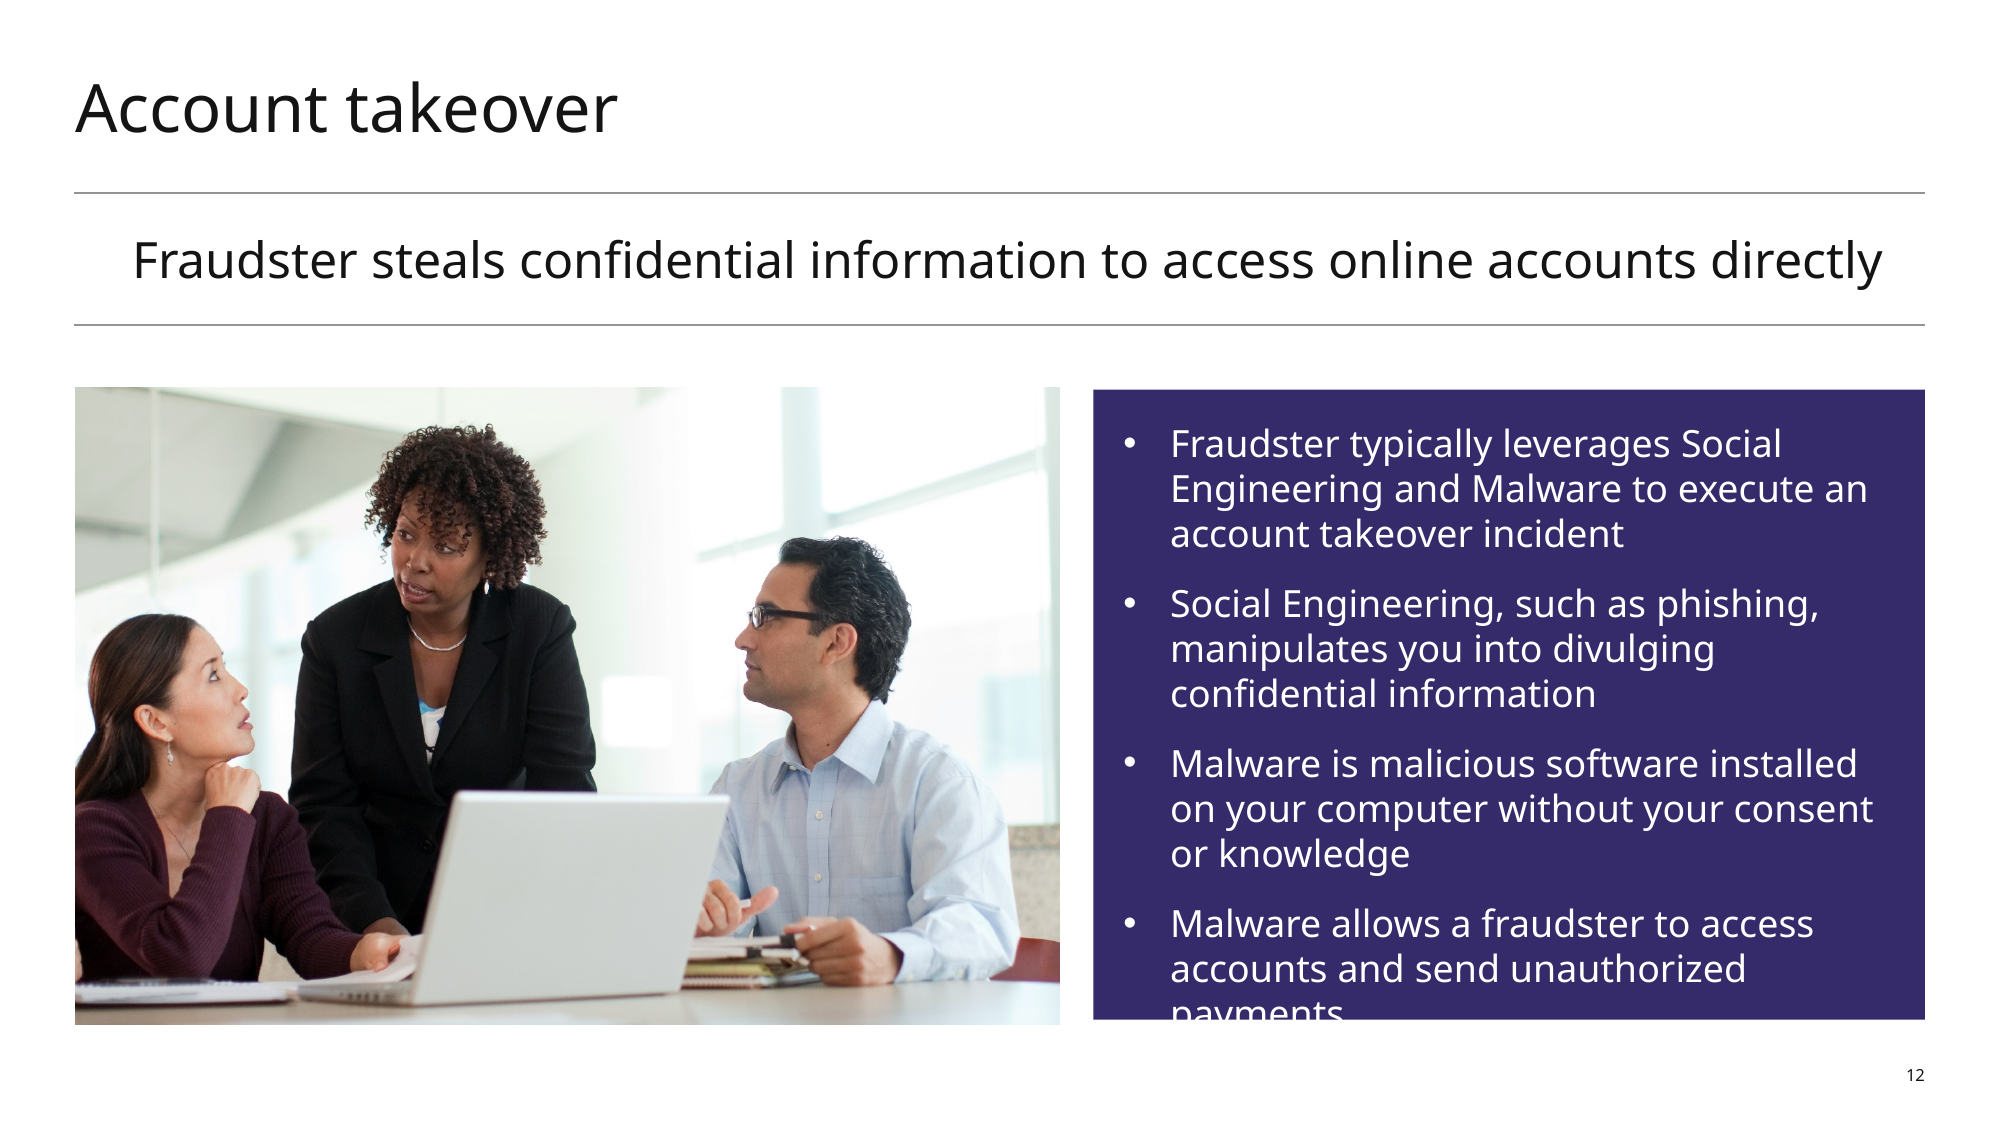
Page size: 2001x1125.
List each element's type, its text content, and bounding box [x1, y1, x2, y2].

picture [74, 387, 1060, 1025]
text_box Fraudster steals confidential information to access online accounts directly [74, 194, 1926, 324]
text_box Fraudster typically leverages Social Engineering and Malware to execute an account takeover incident Social Engineering, such as phishing, manipulates you into divulging confidential information Malware is malicious software installed on your computer without your consent or knowledge Malware allows a fraudster to access accounts and send unauthorized payments [1093, 389, 1925, 1020]
title Account takeover [75, 75, 1925, 192]
slide_number 12 [1850, 1050, 1925, 1088]
text_box [1060, 387, 1225, 534]
